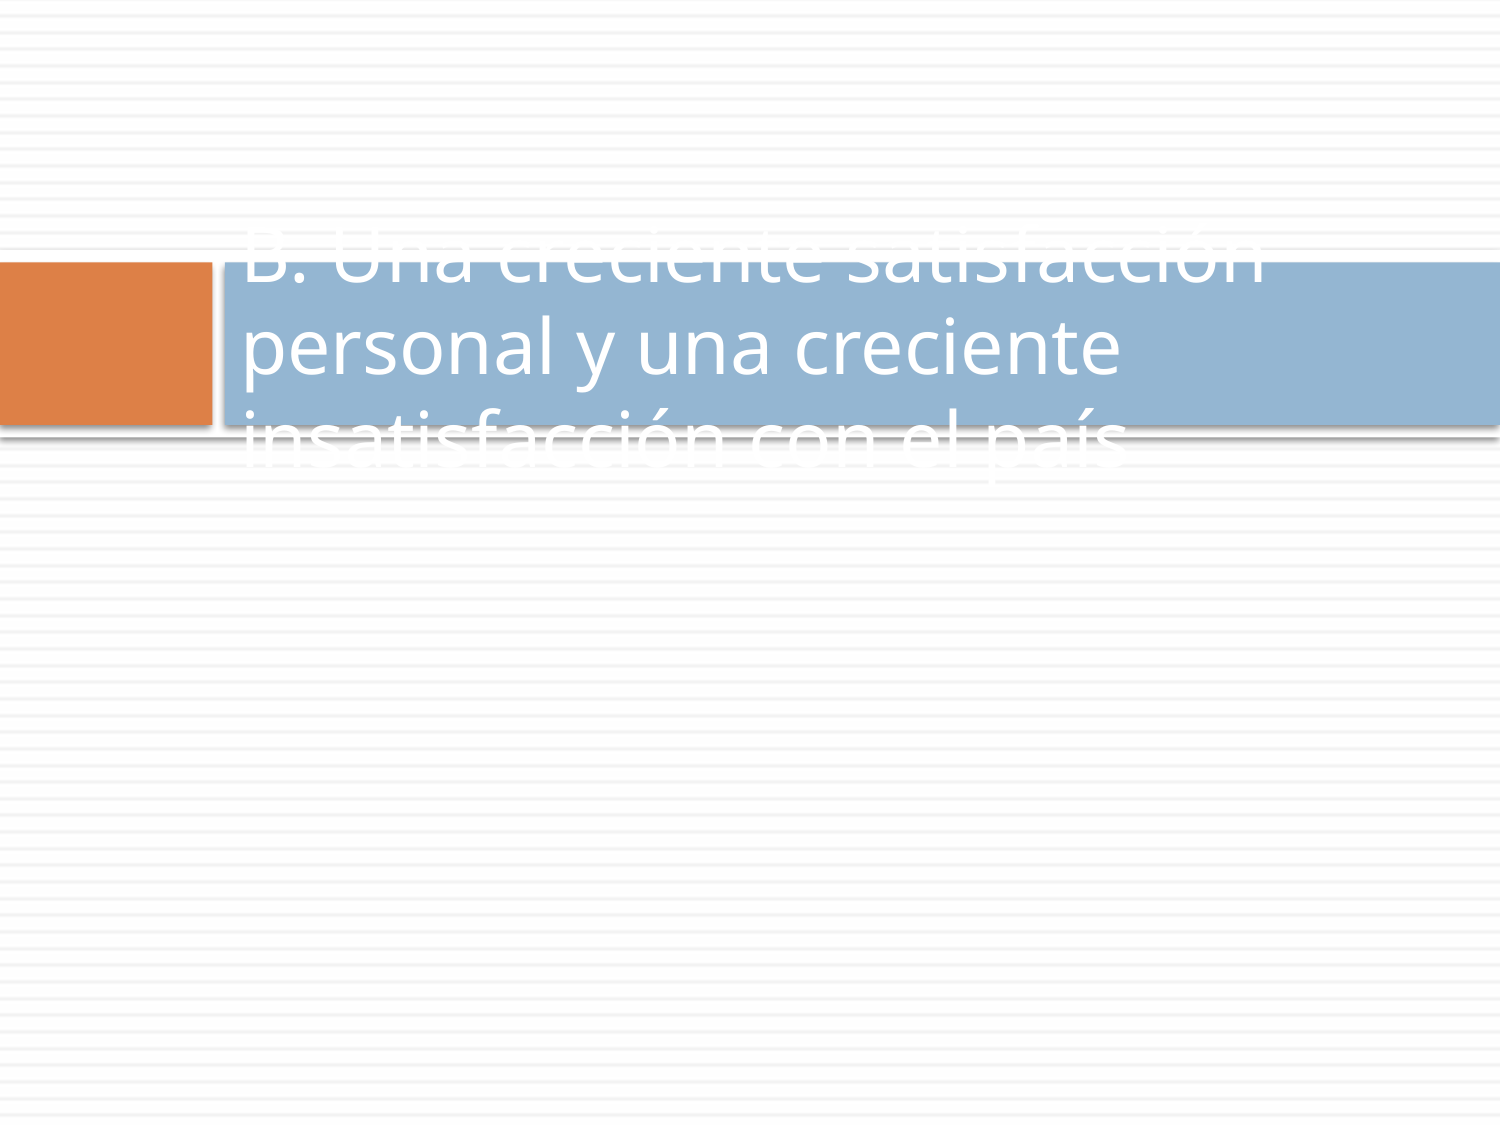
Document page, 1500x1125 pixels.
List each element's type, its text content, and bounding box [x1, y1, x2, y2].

title B. Una creciente satisfacción personal y una creciente insatisfacción con el país [224, 262, 1476, 426]
